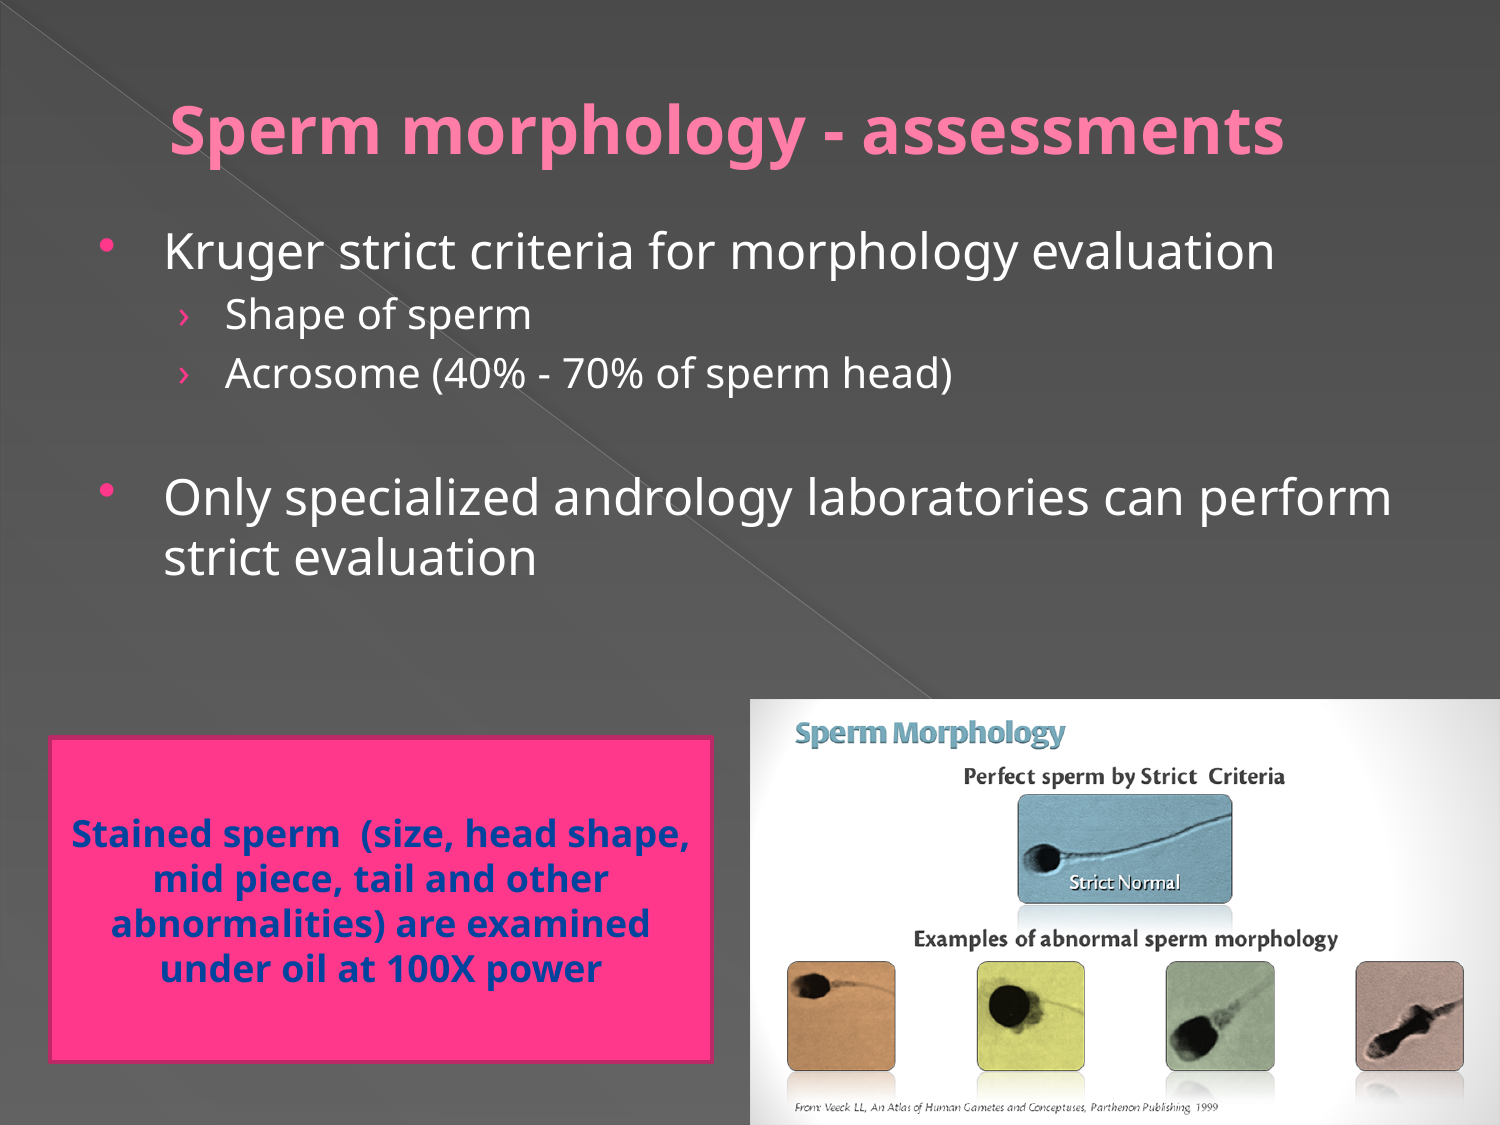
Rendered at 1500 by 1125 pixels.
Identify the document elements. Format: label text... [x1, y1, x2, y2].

picture [749, 699, 1500, 1125]
title Sperm morphology - assessments [75, 43, 1425, 212]
list Kruger strict criteria for morphology evaluation Shape of sperm Acrosome (40% - 70% of sperm head) Only specialized andrology laboratories can perform strict evaluation [75, 212, 1425, 1022]
text_box Stained sperm (size, head shape, mid piece, tail and other abnormalities) are examined under oil at 100X power [48, 735, 714, 1064]
